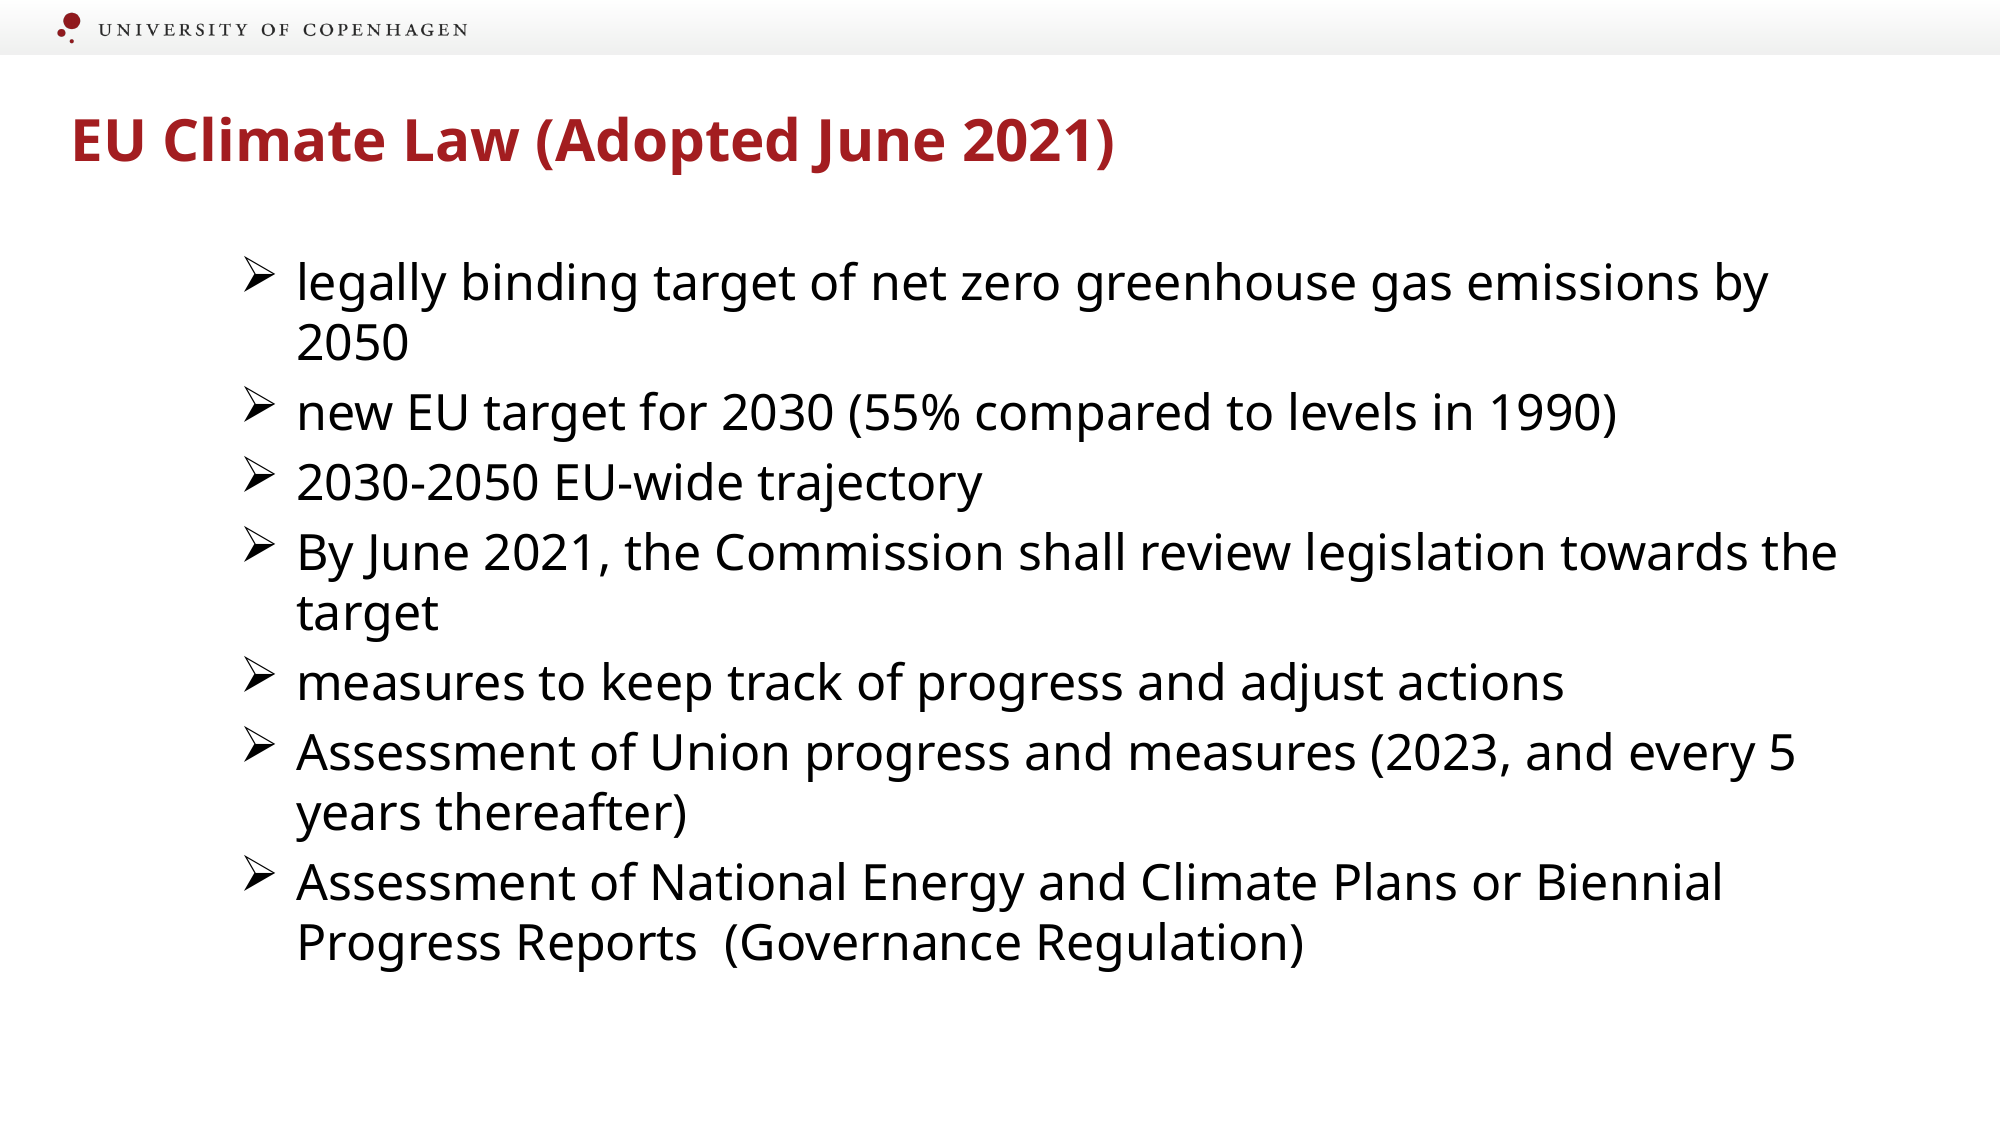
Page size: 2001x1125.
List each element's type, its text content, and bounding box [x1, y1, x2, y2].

picture [92, 15, 475, 42]
text_box legally binding target of net zero greenhouse gas emissions by 2050 new EU target for 2030 (55% compared to levels in 1990) 2030-2050 EU-wide trajectory By June 2021, the Commission shall review legislation towards the target measures to keep track of progress and adjust actions Assessment of Union progress and measures (2023, and every 5 years thereafter) Assessment of National Energy and Climate Plans or Biennial Progress Reports (Governance Regulation) [0, 172, 1874, 919]
text_box EU Climate Law (Adopted June 2021) [70, 54, 1608, 173]
